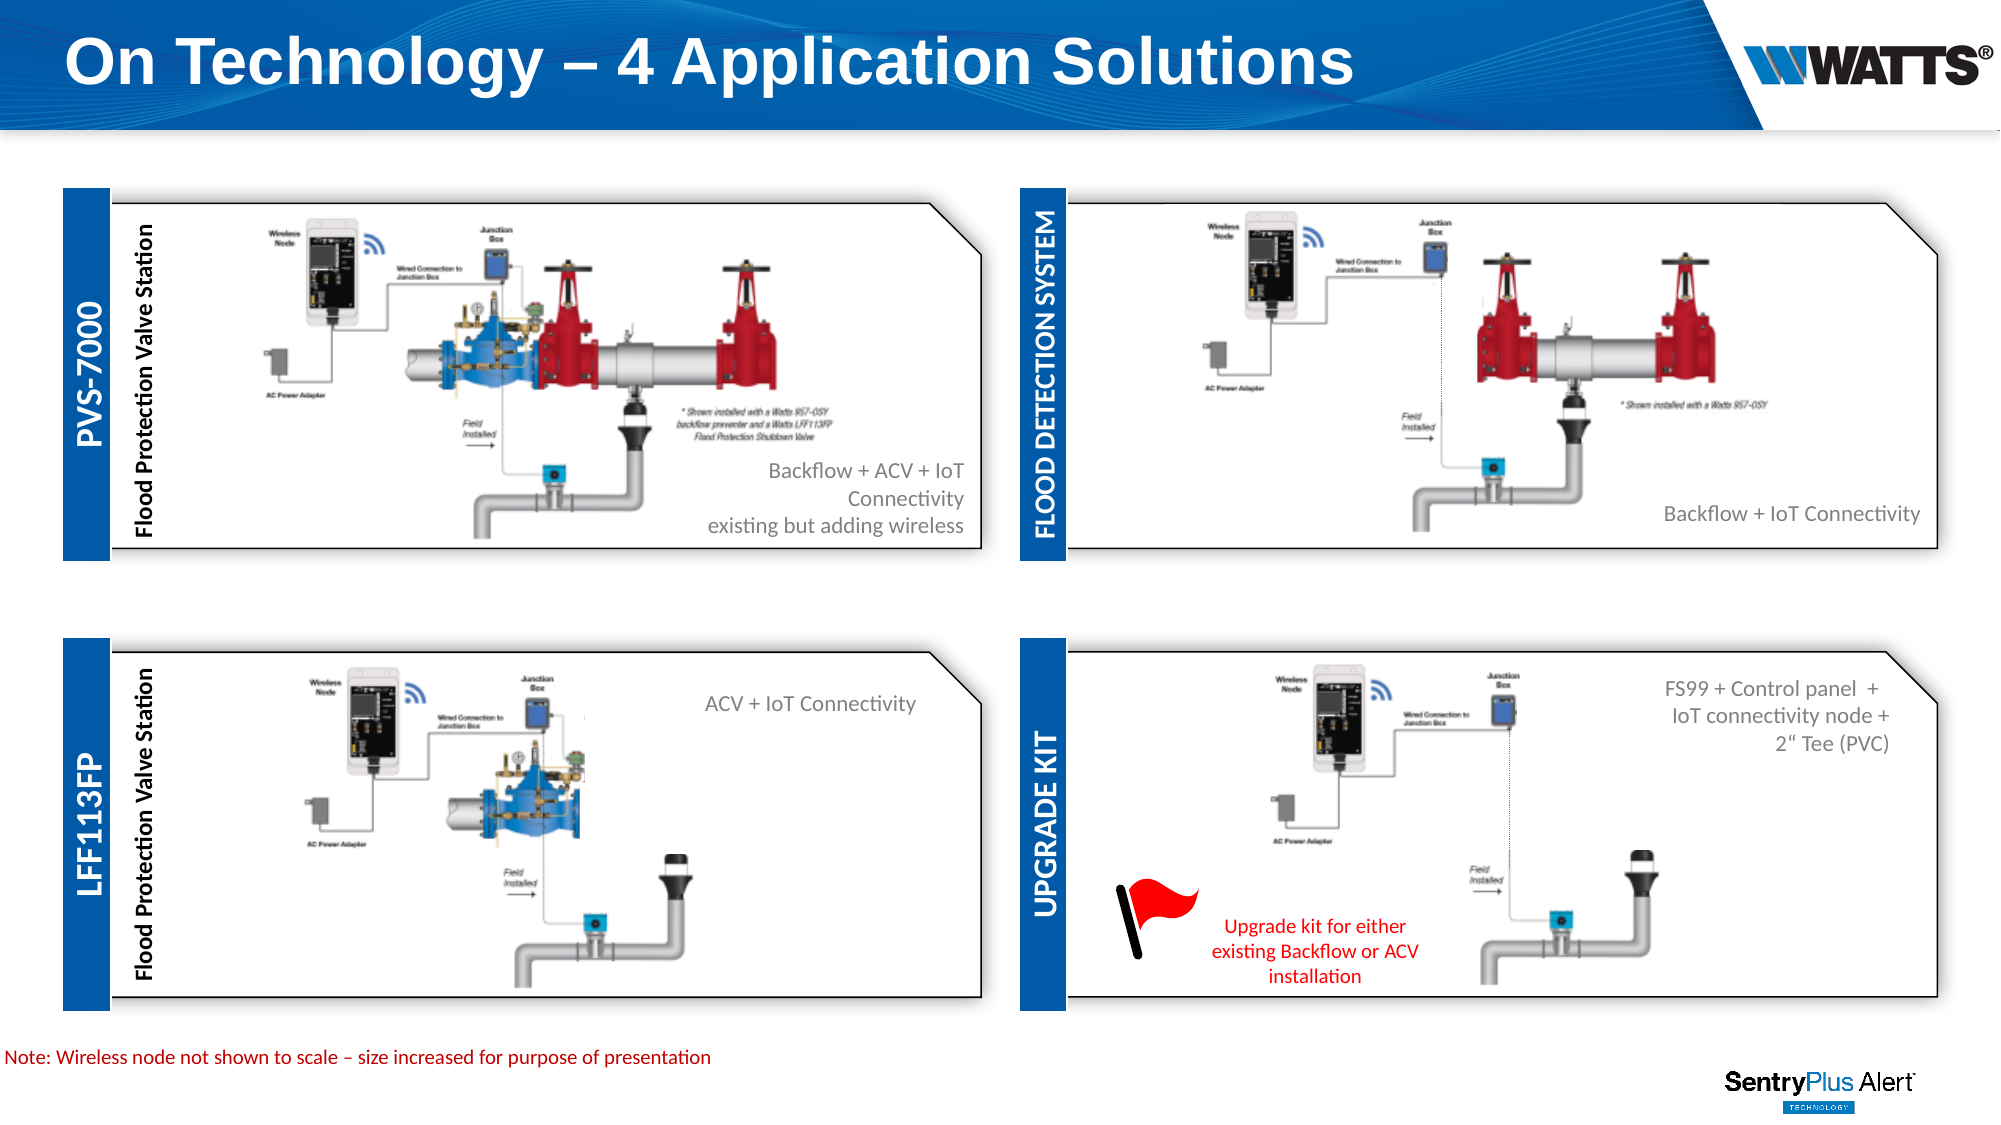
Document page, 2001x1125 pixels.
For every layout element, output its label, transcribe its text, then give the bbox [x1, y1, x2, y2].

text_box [62, 187, 982, 563]
list On Technology – 4 Application Solutions [64, 0, 1734, 125]
picture [0, 0, 2000, 168]
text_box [1018, 637, 1938, 1013]
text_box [62, 637, 982, 1013]
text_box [1017, 187, 1938, 563]
text_box Note: Wireless node not shown to scale – size increased for purpose of presentation [0, 1036, 727, 1077]
picture [1725, 1071, 1916, 1114]
